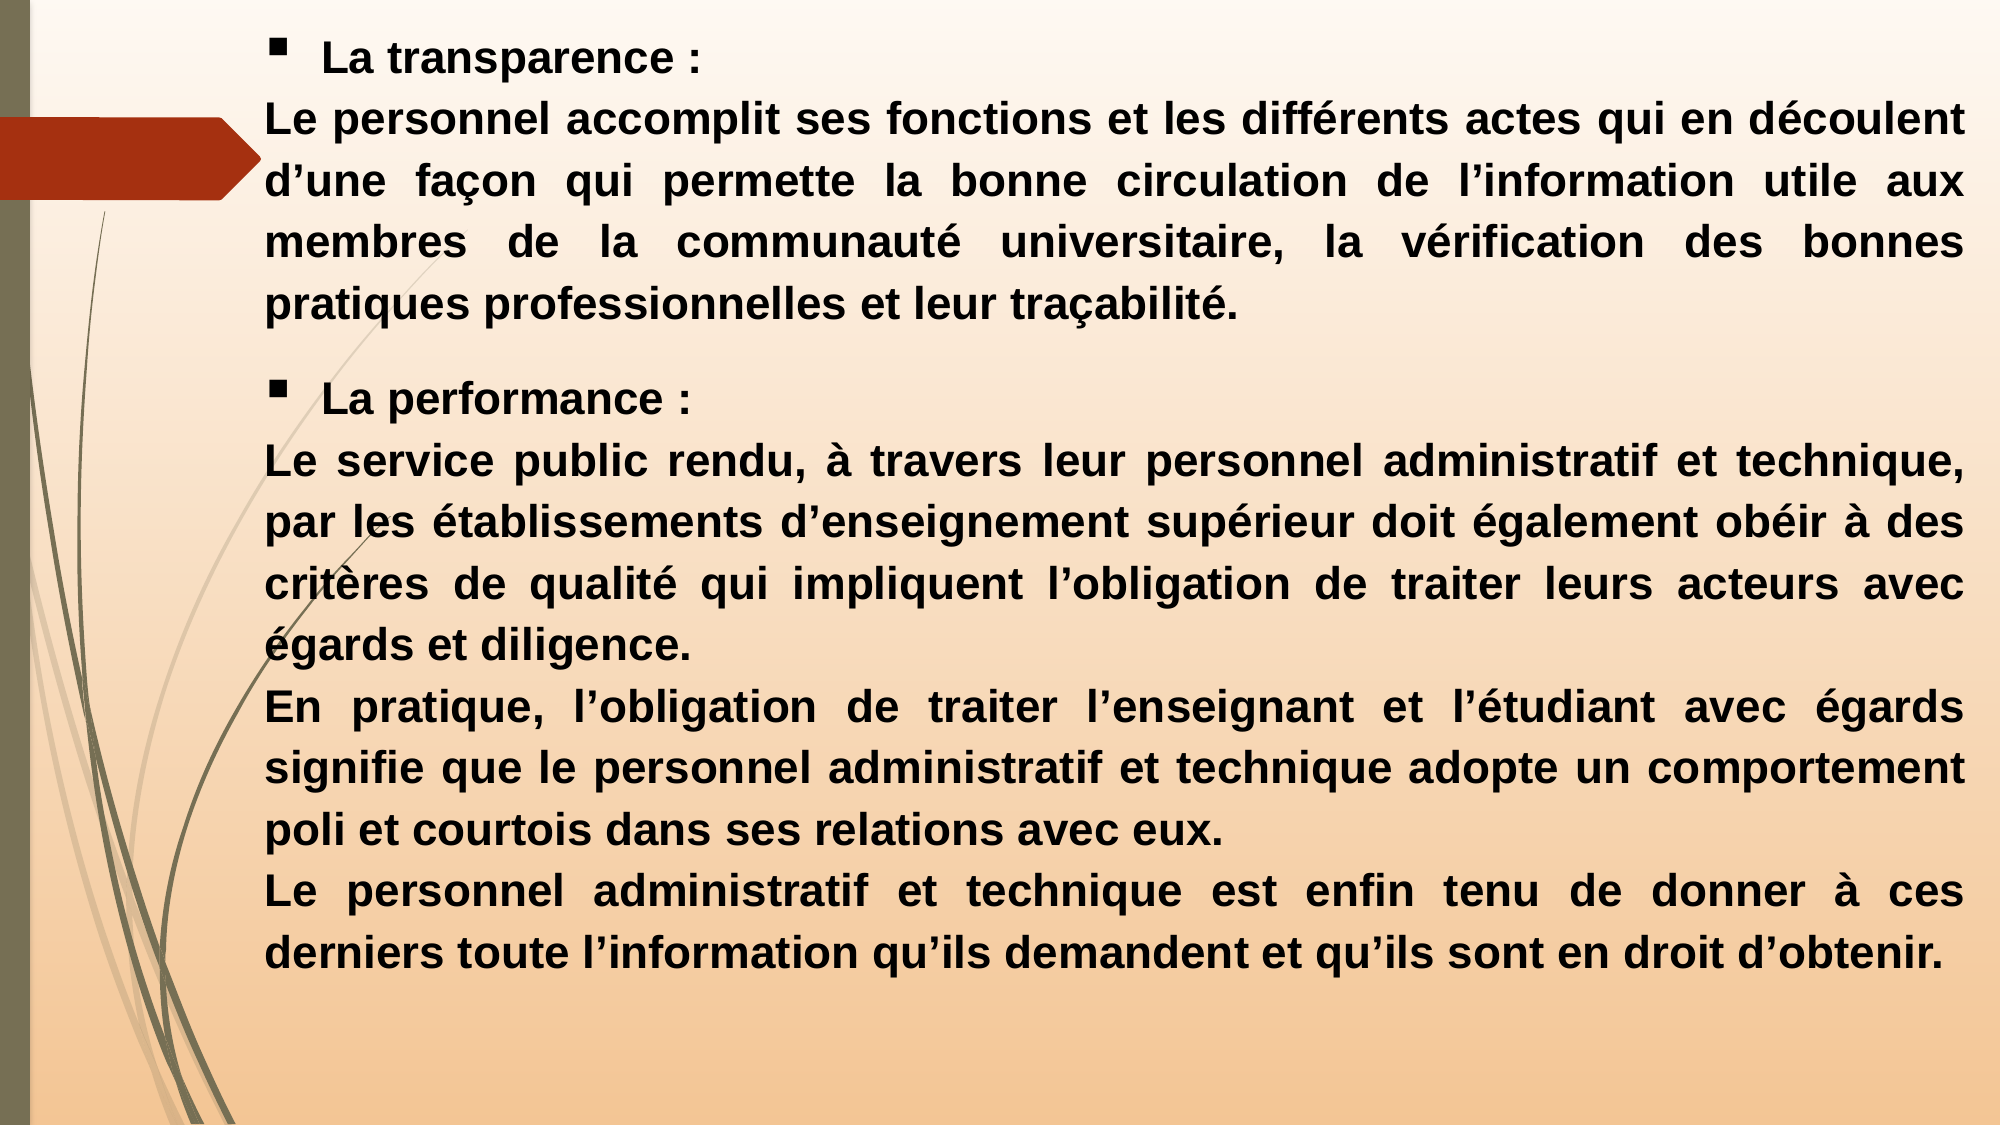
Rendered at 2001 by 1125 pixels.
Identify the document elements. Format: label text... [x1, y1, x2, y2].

text_box La transparence : Le personnel accomplit ses fonctions et les différents actes qui en découlent d’une façon qui permette la bonne circulation de l’information utile aux membres de la communauté universitaire, la vérification des bonnes pratiques professionnelles et leur traçabilité. La performance : Le service public rendu, à travers leur personnel administratif et technique, par les établissements d’enseignement supérieur doit également obéir à des critères de qualité qui impliquent l’obligation de traiter leurs acteurs avec égards et diligence. En pratique, l’obligation de traiter l’enseignant et l’étudiant avec égards signifie que le personnel administratif et technique adopte un comportement poli et courtois dans ses relations avec eux. Le personnel administratif et technique est enfin tenu de donner à ces derniers toute l’information qu’ils demandent et qu’ils sont en droit d’obtenir. [249, 13, 1982, 1009]
